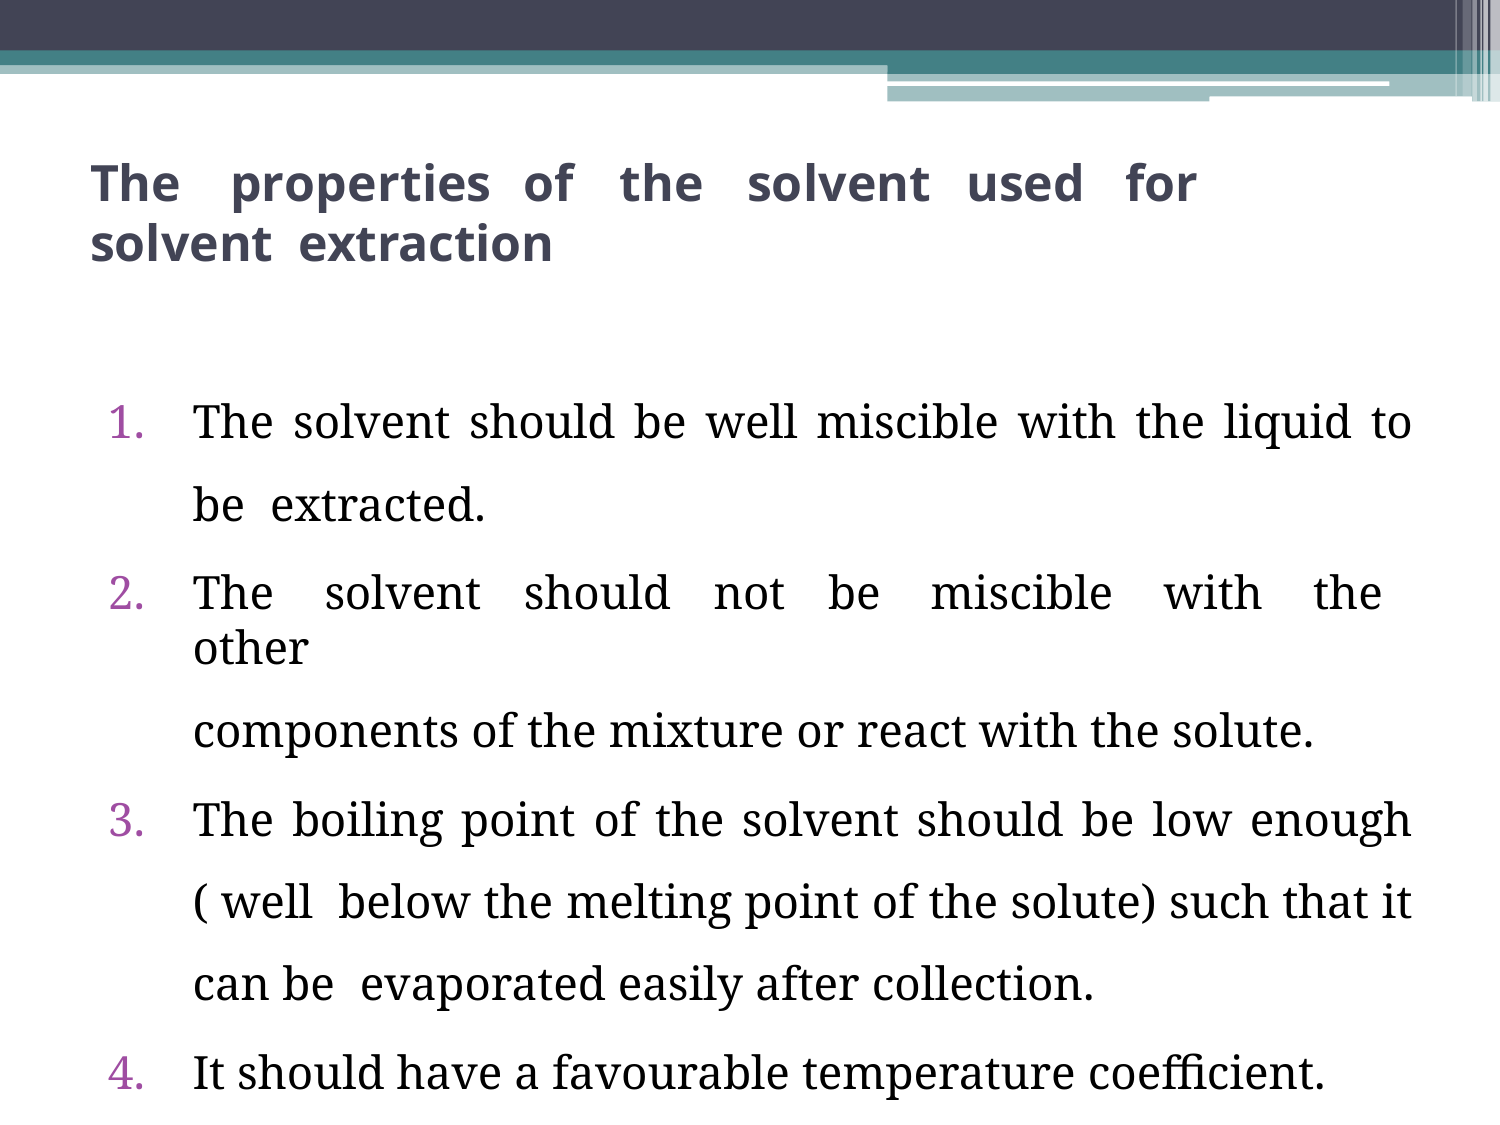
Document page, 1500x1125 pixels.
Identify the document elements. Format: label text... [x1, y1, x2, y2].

title The properties of the solvent used for solvent extraction [87, 148, 1412, 339]
text_box The solvent should be well miscible with the liquid to be extracted. The solvent should not be miscible with the other components of the mixture or react with the solute. The boiling point of the solvent should be low enough ( well below the melting point of the solute) such that it can be evaporated easily after collection. It should have a favourable temperature coefficient. [105, 363, 1414, 1099]
